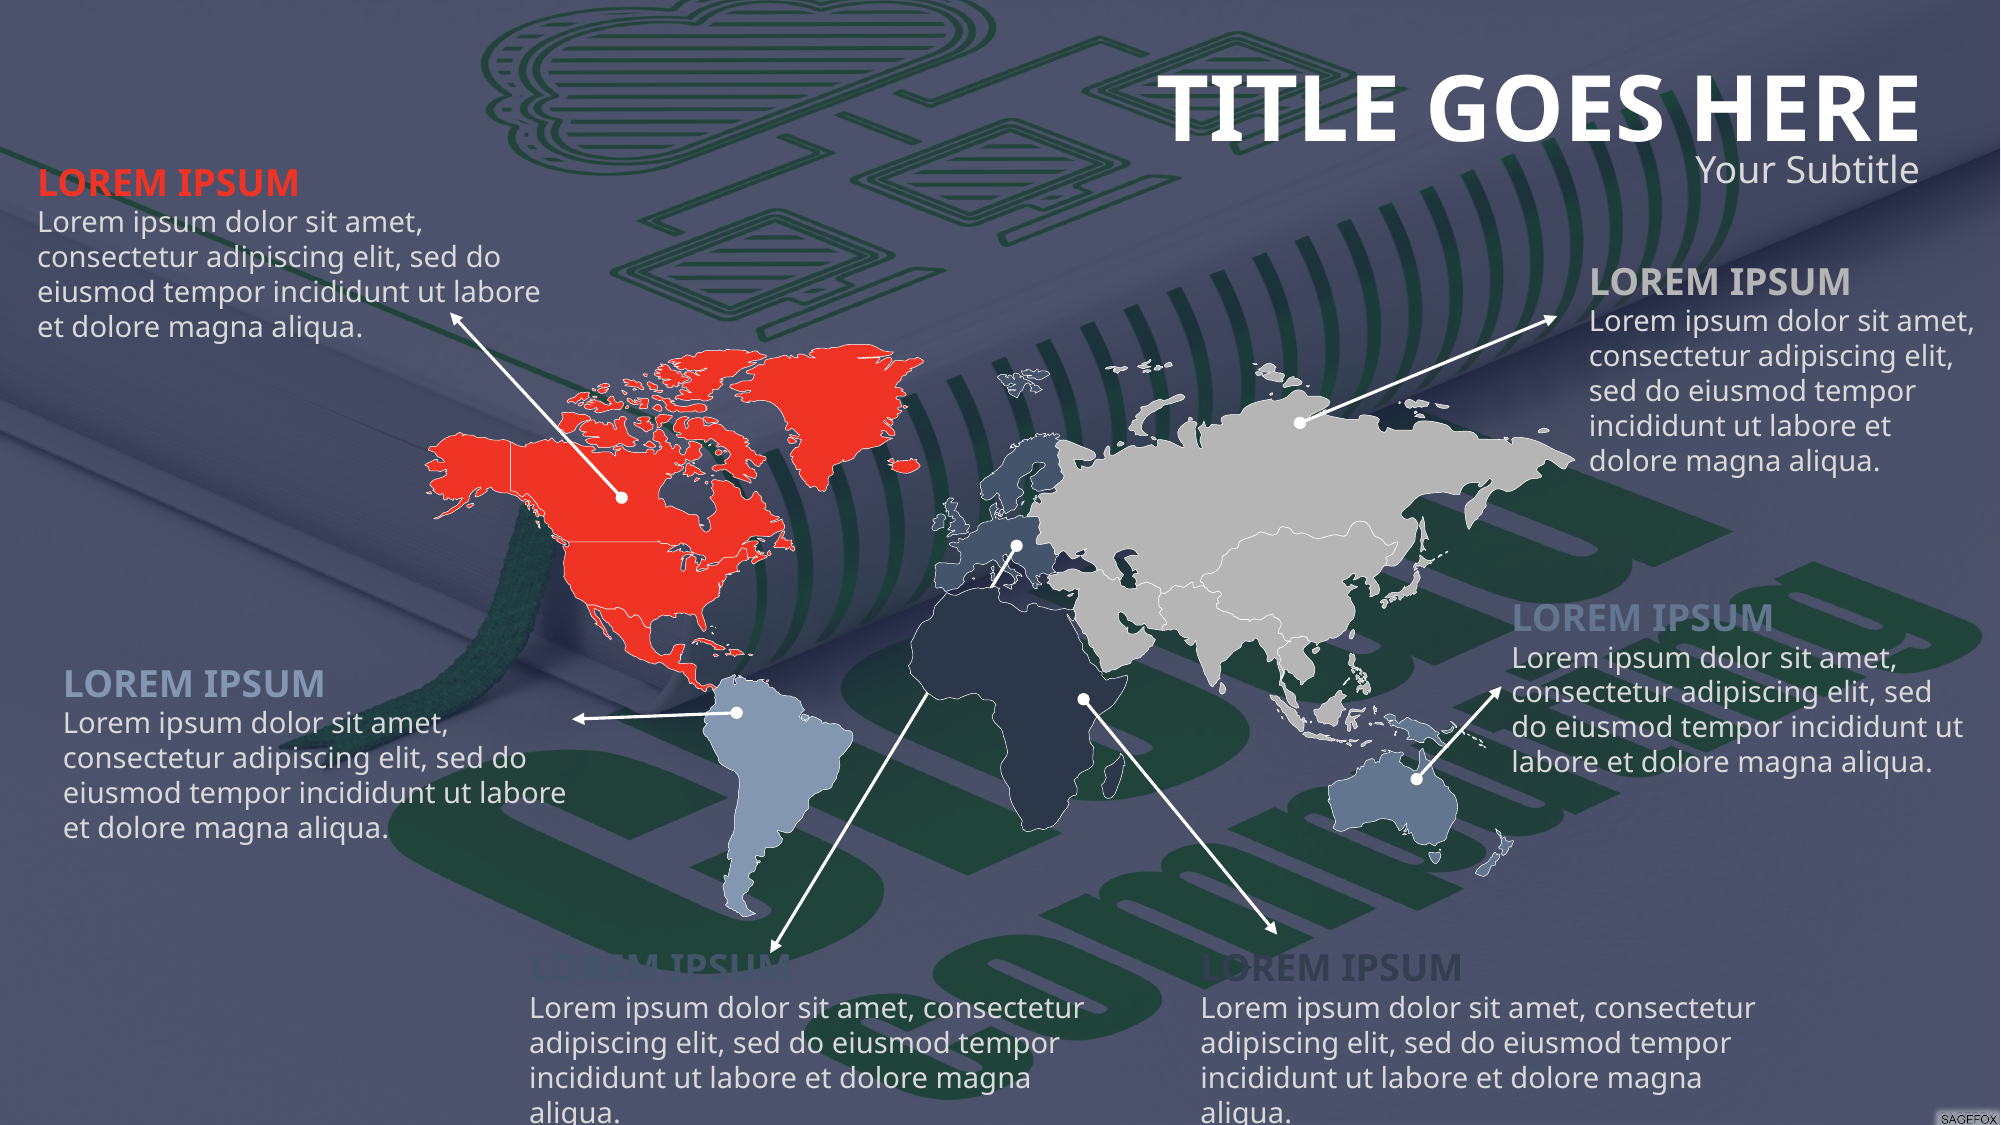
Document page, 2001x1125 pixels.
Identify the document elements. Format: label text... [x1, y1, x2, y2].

text_box LOREM IPSUM Lorem ipsum dolor sit amet, consectetur adipiscing elit, sed do eiusmod tempor incididunt ut labore et dolore magna aliqua. [1190, 938, 1801, 1125]
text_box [1035, 42, 1939, 199]
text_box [770, 545, 1017, 954]
text_box LOREM IPSUM Lorem ipsum dolor sit amet, consectetur adipiscing elit, sed do eiusmod tempor incididunt ut labore et dolore magna aliqua. [27, 153, 574, 349]
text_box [424, 344, 924, 692]
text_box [702, 692, 770, 917]
text_box LOREM IPSUM Lorem ipsum dolor sit amet, consectetur adipiscing elit, sed do eiusmod tempor incididunt ut labore et dolore magna aliqua. [52, 654, 600, 850]
text_box LOREM IPSUM Lorem ipsum dolor sit amet, consectetur adipiscing elit, sed do eiusmod tempor incididunt ut labore et dolore magna aliqua. [1578, 252, 1994, 483]
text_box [908, 586, 1128, 832]
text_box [571, 712, 737, 720]
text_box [931, 369, 1065, 586]
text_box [1299, 316, 1558, 423]
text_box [1083, 699, 1278, 935]
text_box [1416, 687, 1502, 780]
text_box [449, 312, 622, 498]
text_box LOREM IPSUM Lorem ipsum dolor sit amet, consectetur adipiscing elit, sed do eiusmod tempor incididunt ut labore et dolore magna aliqua. [1514, 588, 1984, 784]
picture [1938, 1114, 1999, 1125]
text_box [1327, 747, 1514, 877]
text_box LOREM IPSUM Lorem ipsum dolor sit amet, consectetur adipiscing elit, sed do eiusmod tempor incididunt ut labore et dolore magna aliqua. [519, 939, 1136, 1125]
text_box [1026, 359, 1575, 747]
